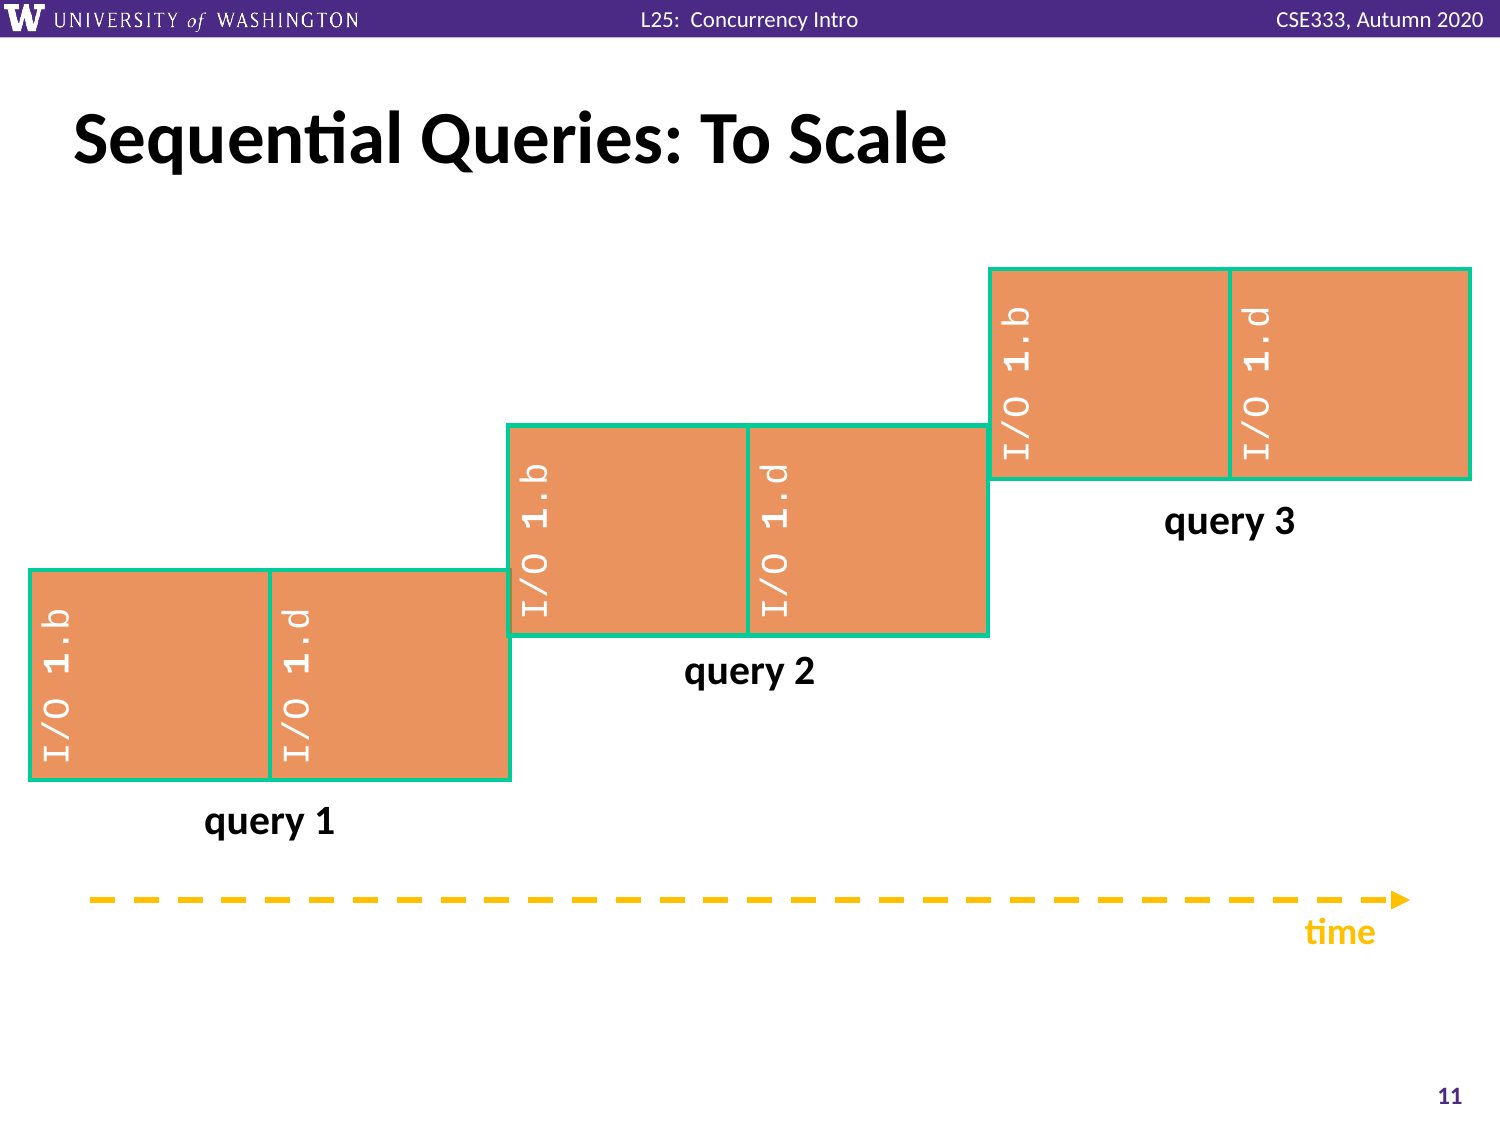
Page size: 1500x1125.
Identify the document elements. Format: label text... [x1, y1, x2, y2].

table_header I/O 1.d [1232, 271, 1468, 477]
text_box query 3 [989, 479, 1470, 555]
slide_number 11 [1400, 1065, 1500, 1125]
table_header I/O 1.b [510, 428, 746, 633]
text_box query 2 [509, 638, 990, 705]
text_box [89, 899, 1411, 961]
picture [4, 4, 358, 32]
table_header I/O 1.d [272, 572, 508, 778]
table_header I/O 1.d [750, 428, 986, 633]
text_box query 1 [29, 779, 510, 855]
table_header I/O 1.b [992, 271, 1228, 477]
title Sequential Queries: To Scale [58, 71, 1438, 197]
table_header I/O 1.b [32, 572, 268, 778]
